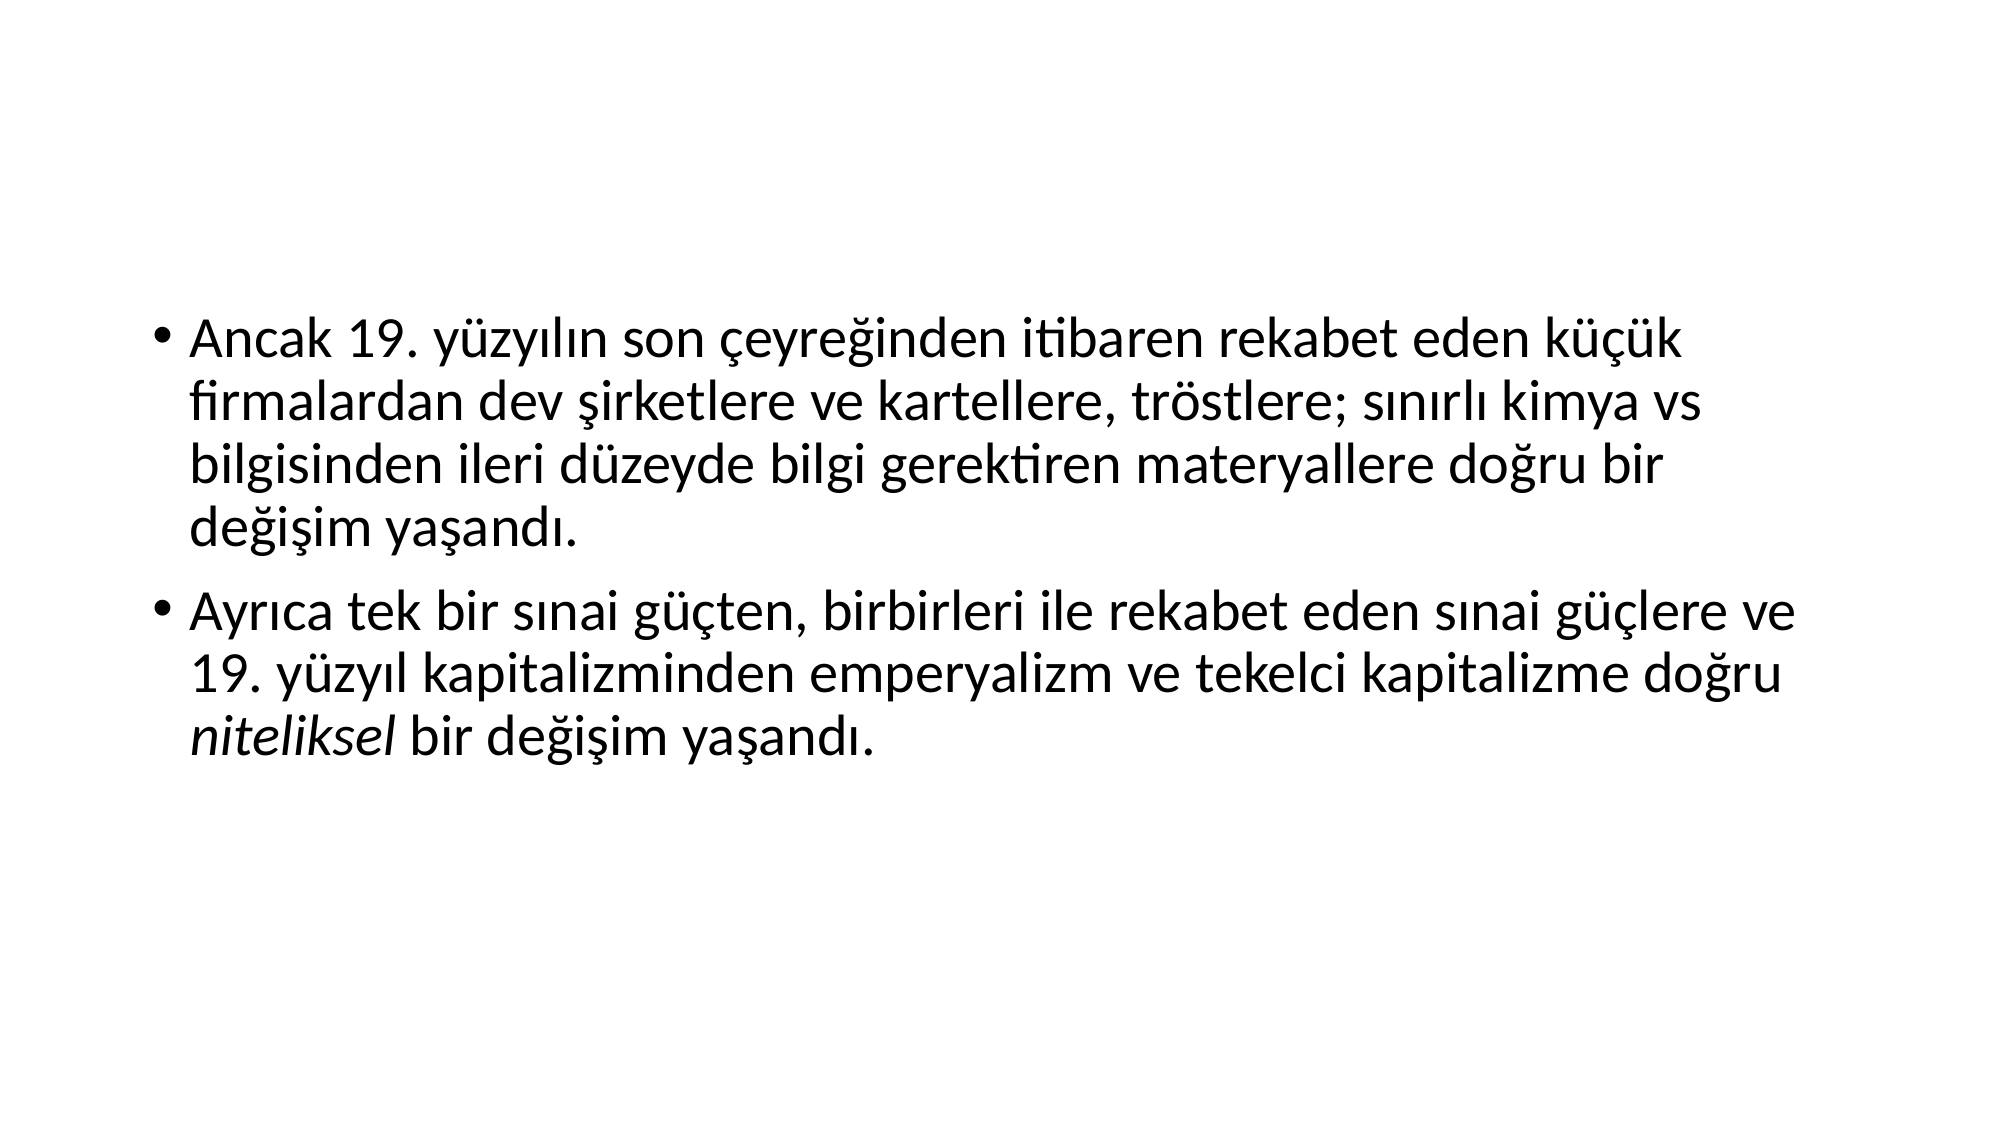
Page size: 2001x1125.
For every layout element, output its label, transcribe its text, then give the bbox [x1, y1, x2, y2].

list Ancak 19. yüzyılın son çeyreğinden itibaren rekabet eden küçük firmalardan dev şirketlere ve kartellere, tröstlere; sınırlı kimya vs bilgisinden ileri düzeyde bilgi gerektiren materyallere doğru bir değişim yaşandı. Ayrıca tek bir sınai güçten, birbirleri ile rekabet eden sınai güçlere ve 19. yüzyıl kapitalizminden emperyalizm ve tekelci kapitalizme doğru niteliksel bir değişim yaşandı. [137, 299, 1863, 1014]
